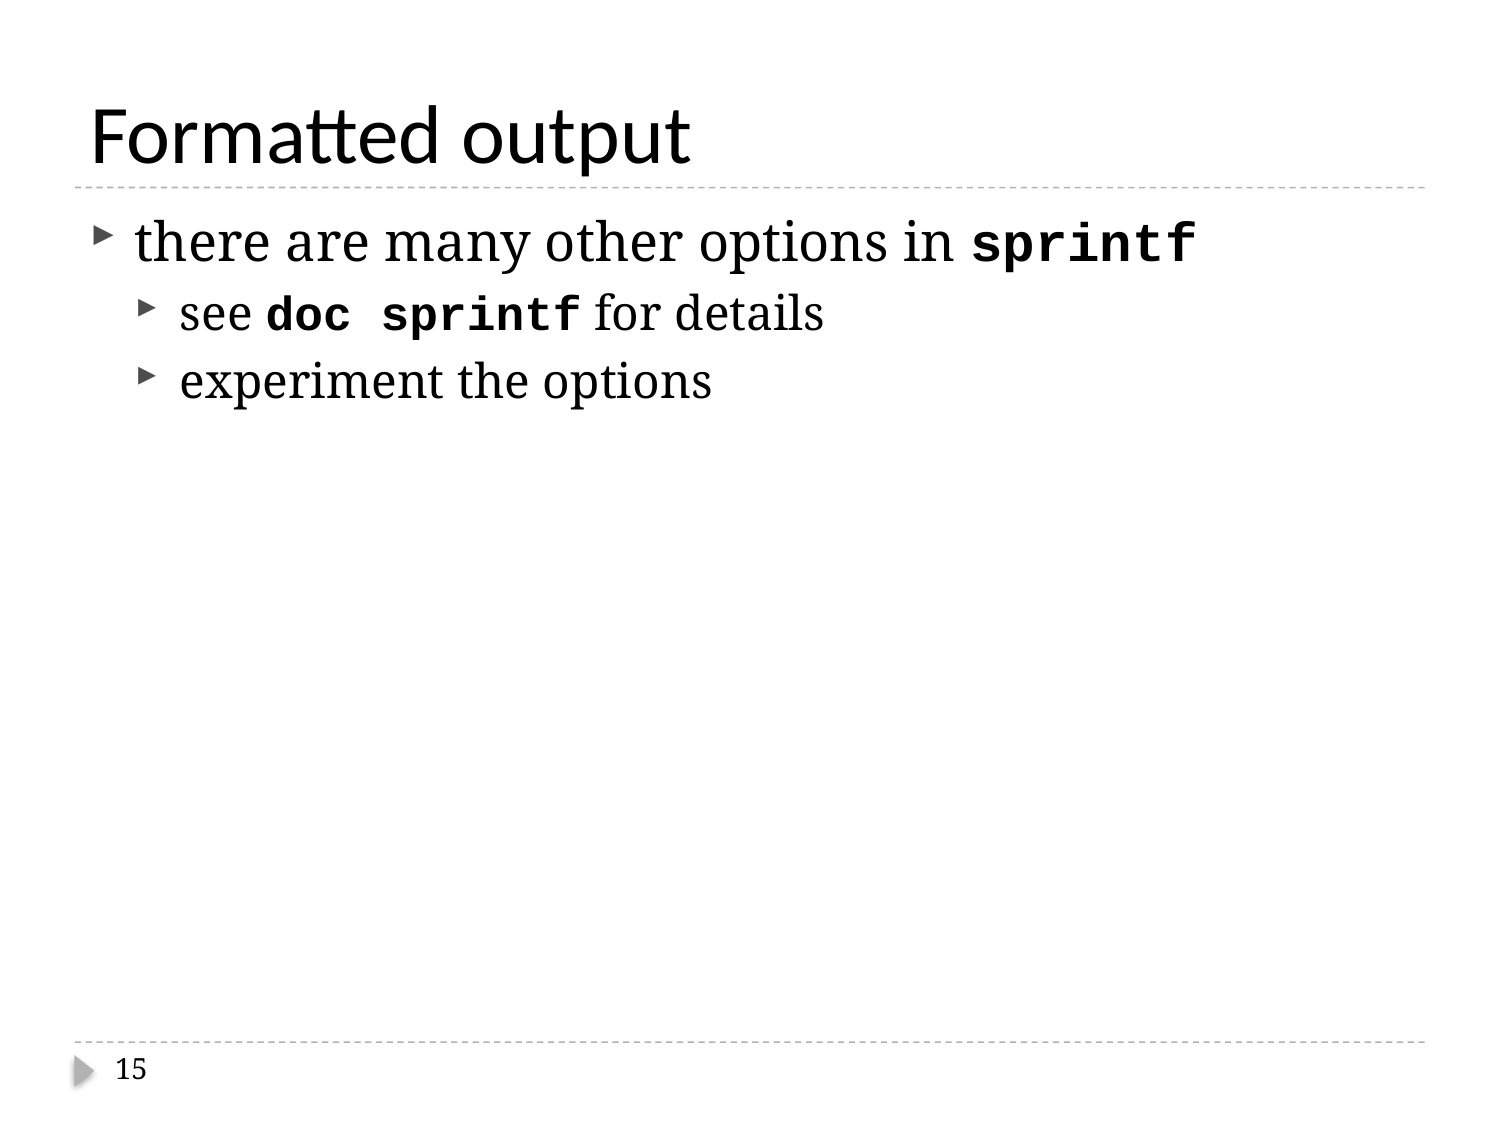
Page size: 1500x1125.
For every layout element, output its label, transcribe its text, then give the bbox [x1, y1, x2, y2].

list there are many other options in sprintf see doc sprintf for details experiment the options [74, 199, 1426, 1011]
slide_number 15 [100, 1042, 426, 1103]
title Formatted output [74, 24, 1426, 188]
